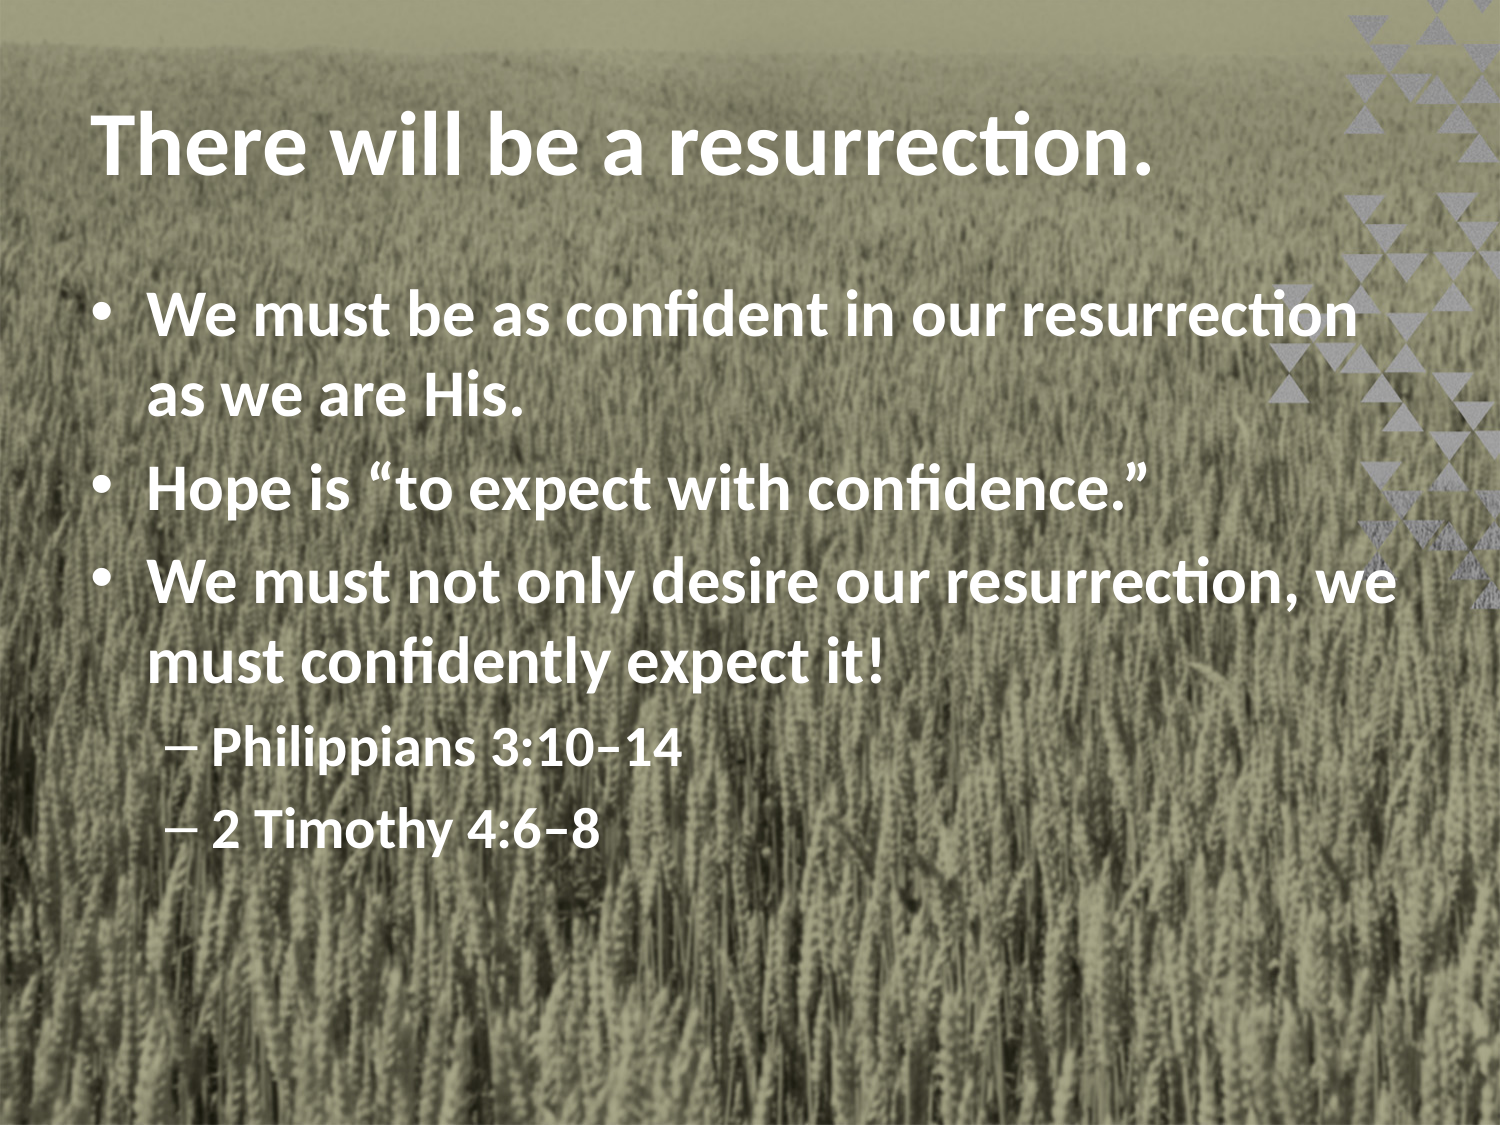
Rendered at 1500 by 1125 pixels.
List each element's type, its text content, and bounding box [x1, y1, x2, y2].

list We must be as confident in our resurrection as we are His. Hope is “to expect with confidence.” We must not only desire our resurrection, we must confidently expect it! Philippians 3:10–14 2 Timothy 4:6–8 [75, 262, 1425, 1005]
picture [0, 0, 1500, 1125]
title There will be a resurrection. [75, 45, 1425, 233]
